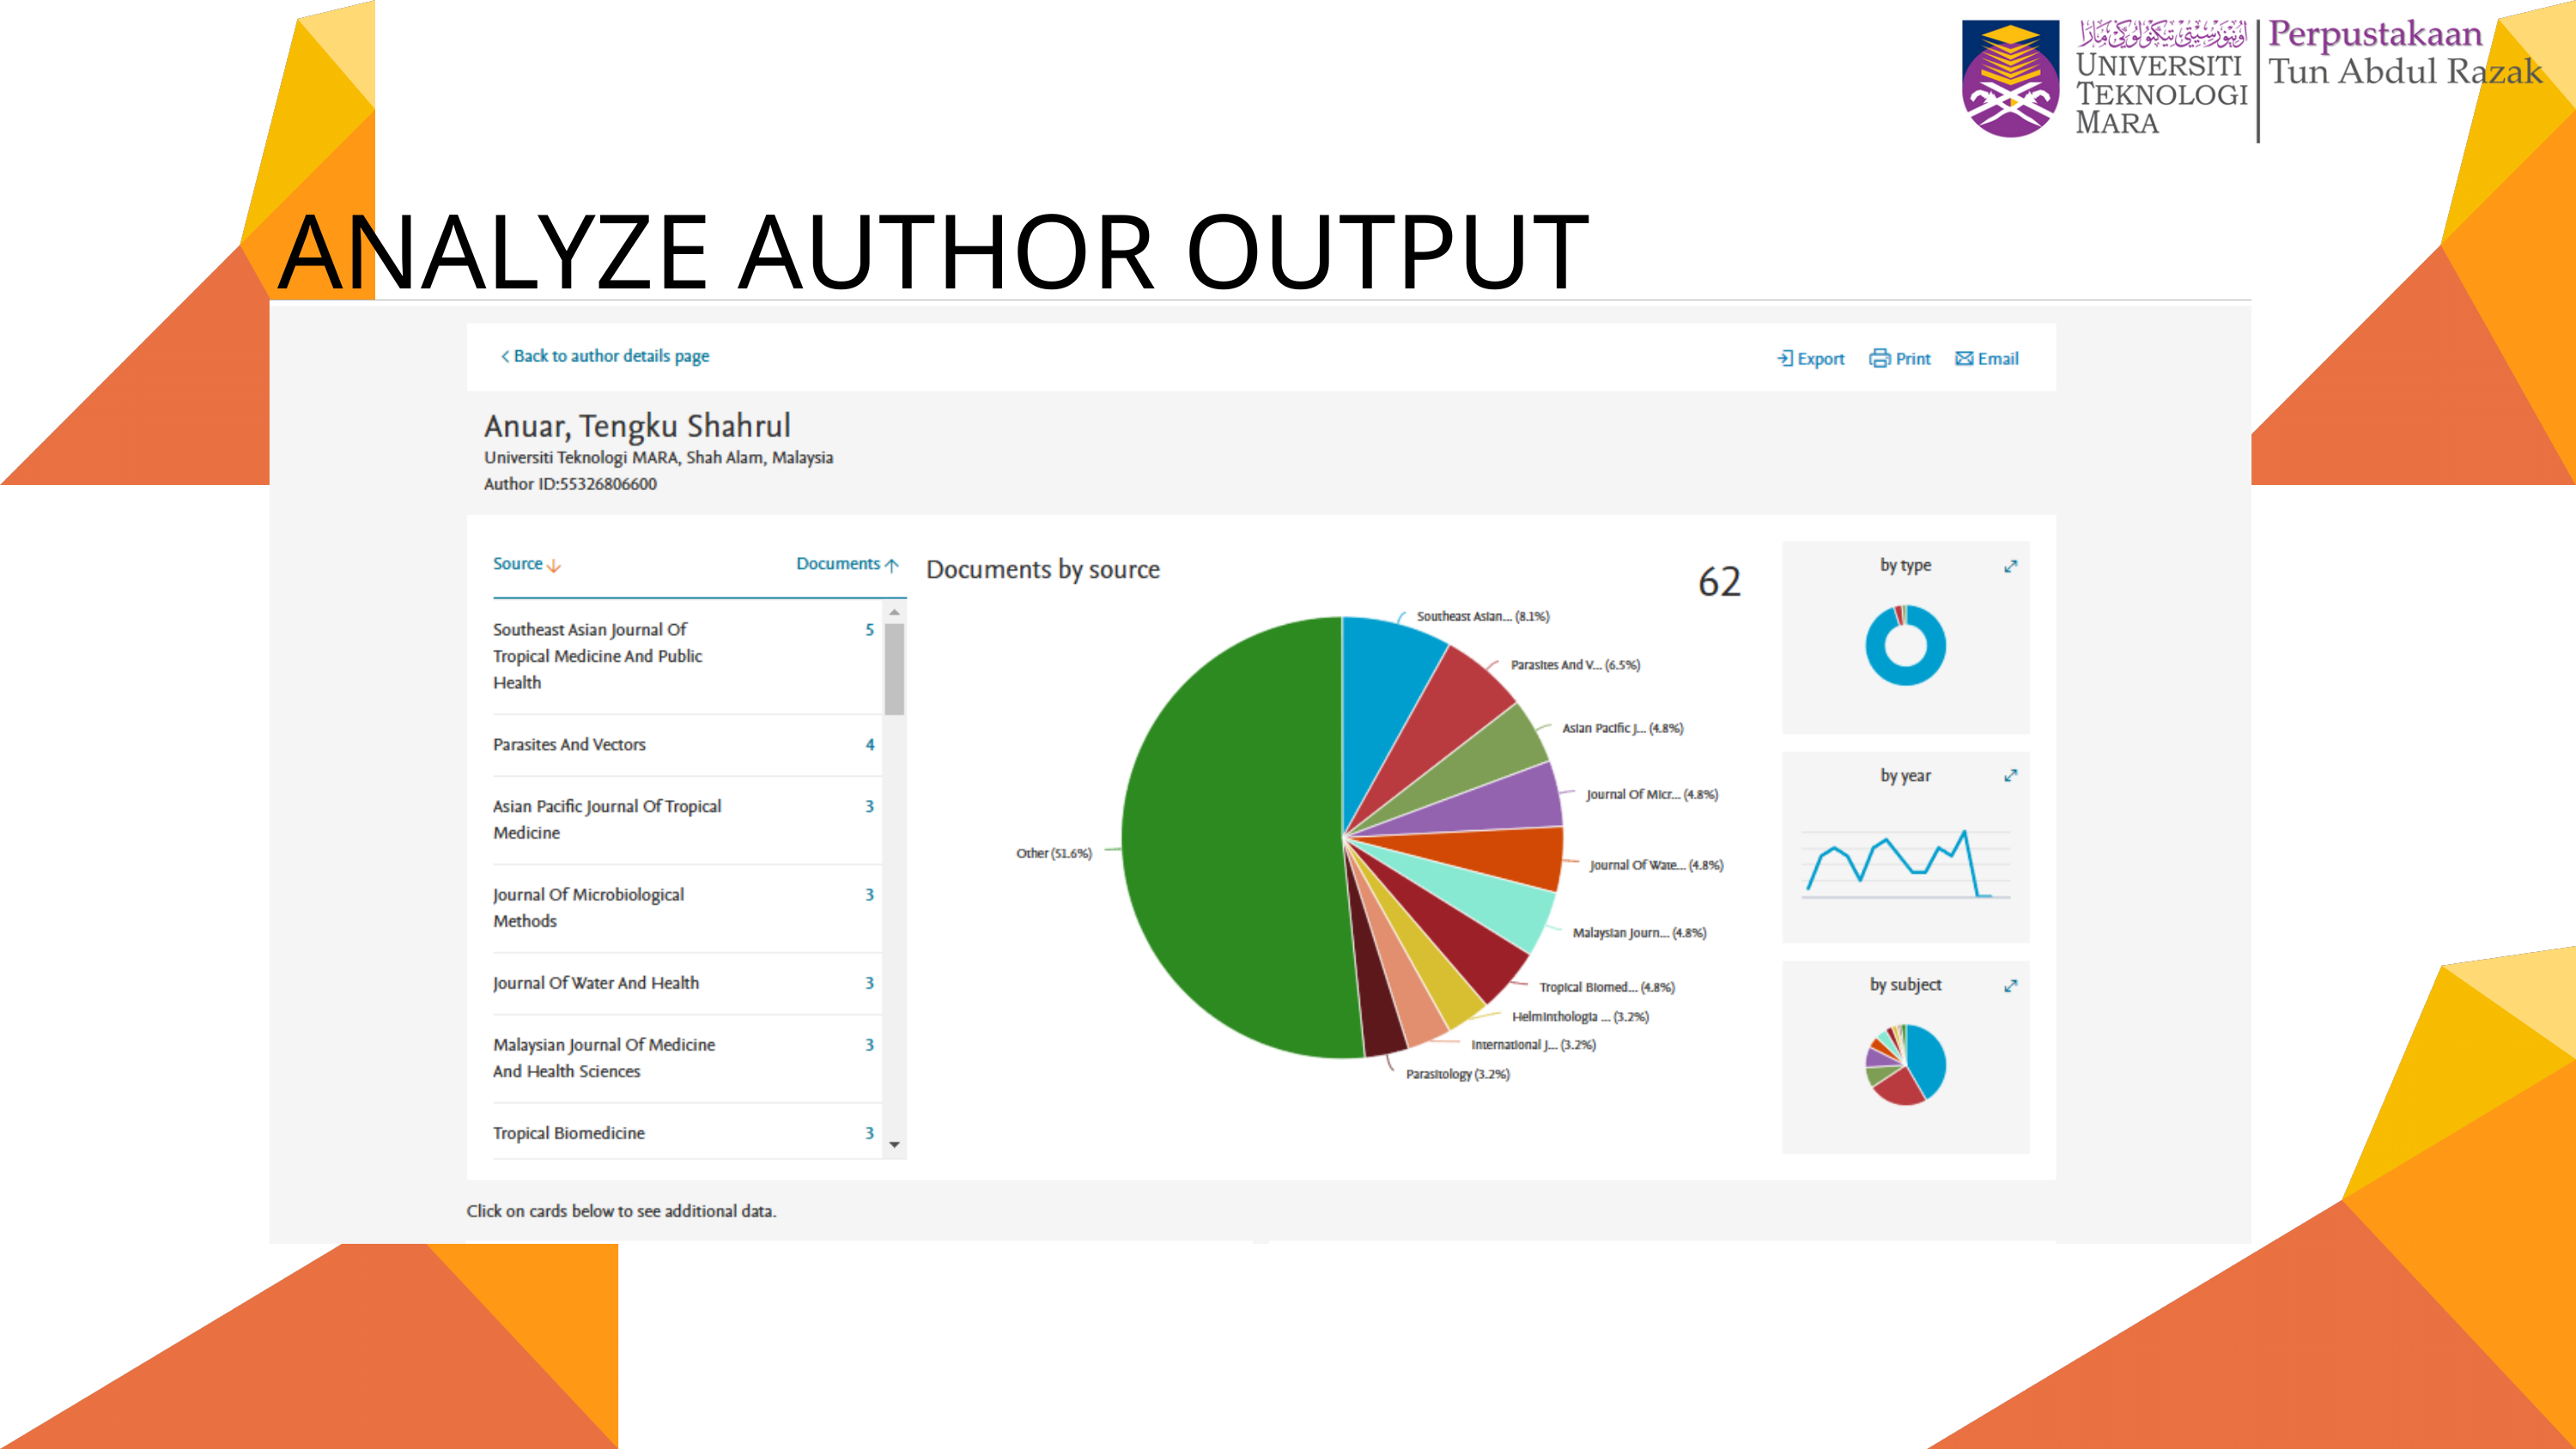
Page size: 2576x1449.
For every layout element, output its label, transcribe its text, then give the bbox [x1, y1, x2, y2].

text_box [1956, 13, 2547, 145]
text_box [0, 969, 619, 1449]
text_box [2201, 0, 2576, 485]
text_box ANALYZE AUTHOR OUTPUT [277, 166, 2521, 310]
text_box [1927, 946, 2576, 1449]
text_box [269, 300, 2252, 1244]
text_box [0, 0, 375, 485]
